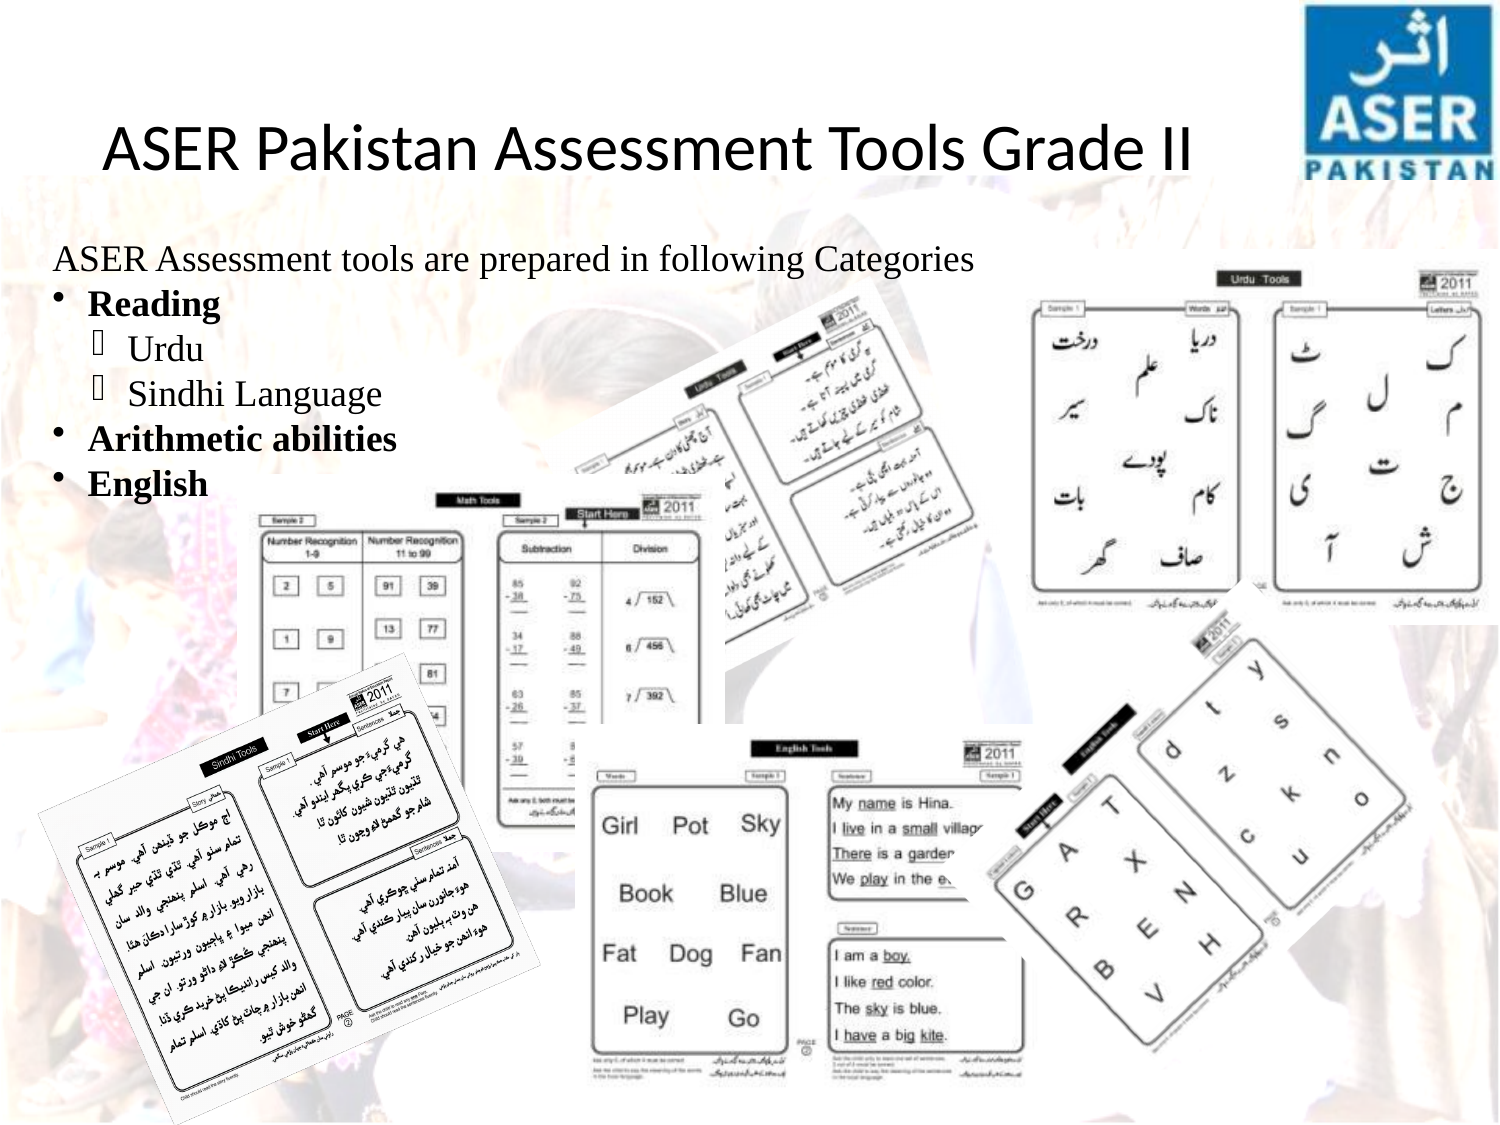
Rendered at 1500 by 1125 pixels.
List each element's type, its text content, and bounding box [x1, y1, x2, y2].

picture [0, 0, 1500, 1125]
title ASER Pakistan Assessment Tools Grade II [87, 87, 1294, 173]
